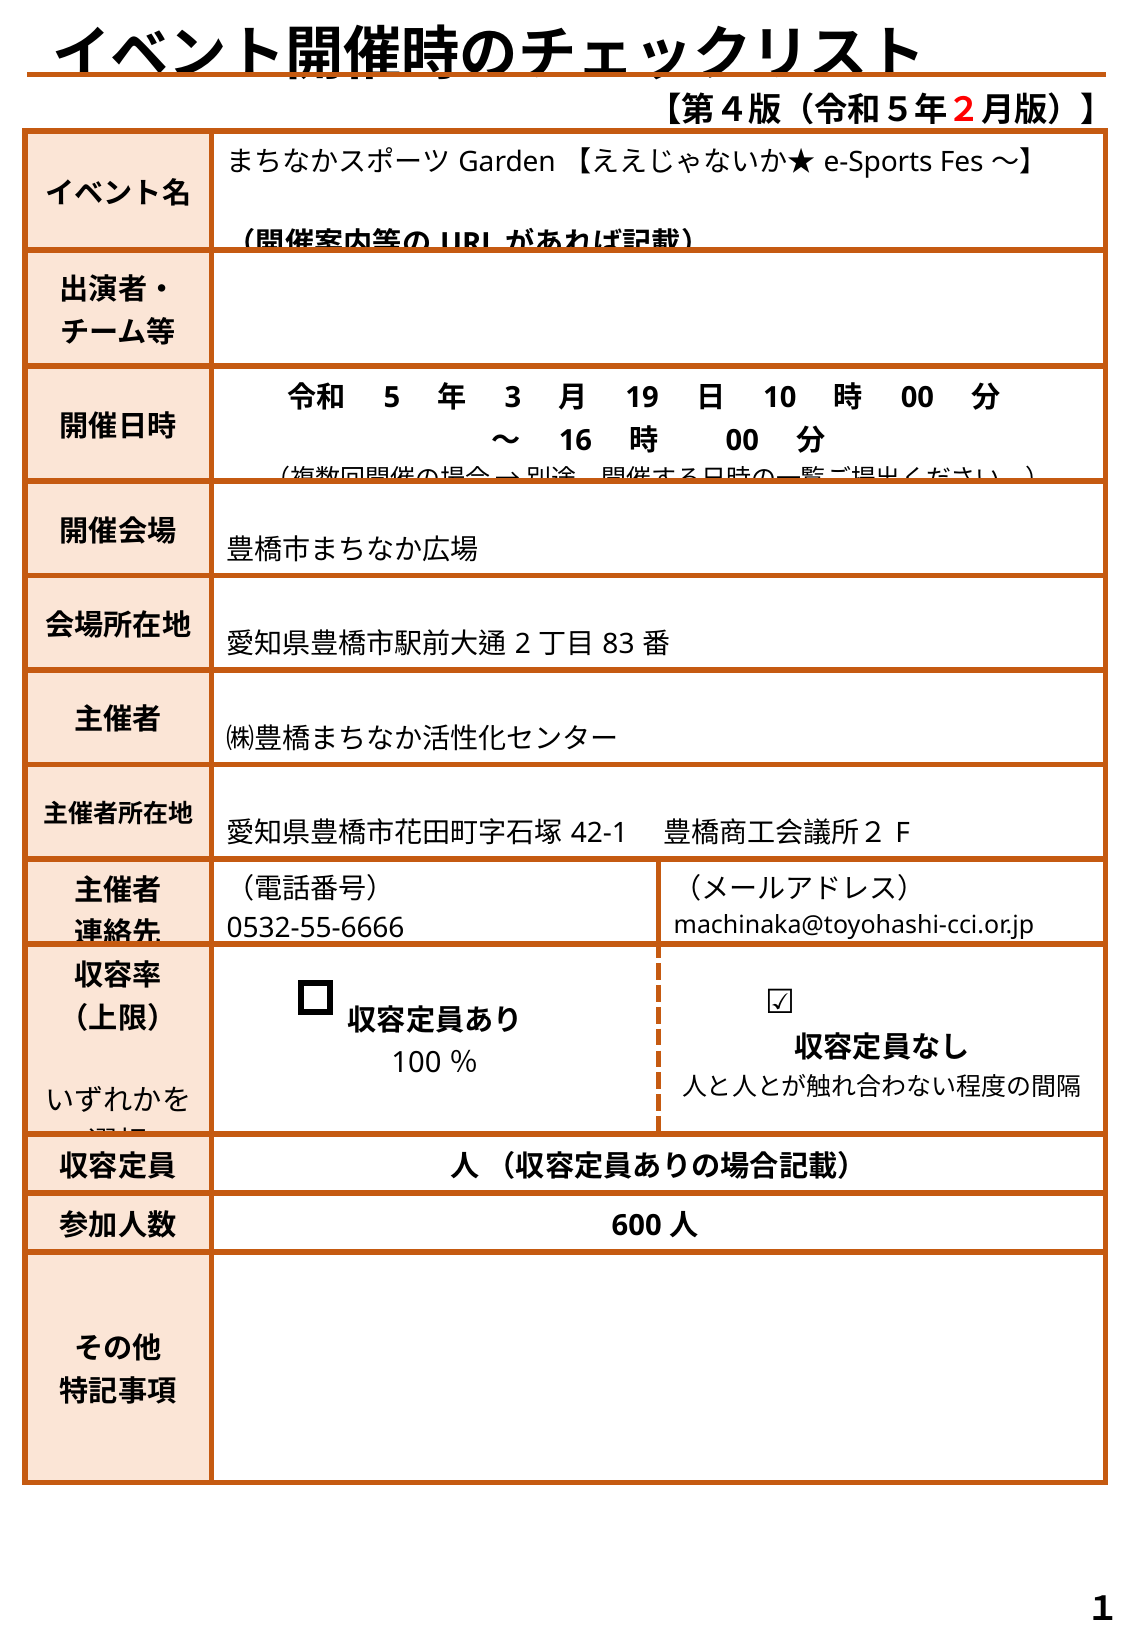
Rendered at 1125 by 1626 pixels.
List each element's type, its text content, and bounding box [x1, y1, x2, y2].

table_cell 出演者・ チーム等 [28, 253, 209, 363]
table_cell 人 （収容定員ありの場合記載） [214, 1137, 1103, 1190]
table_cell 令和 5 年 3 月 19 日 10 時 00 分 ～ 16 時 00 分 （複数回開催の場合 → 別途、開催する日時の一覧ご提出ください。） [214, 369, 1103, 478]
table_cell 主催者所在地 [28, 767, 209, 856]
text_box 【第４版（令和５年２月版）】 [619, 95, 1125, 136]
table_cell [214, 1255, 1103, 1480]
table_cell 主催者 連絡先 [28, 862, 209, 941]
table_header まちなかスポーツGarden【ええじゃないか★e-Sports Fes～】 （開催案内等のURLがあれば記載） [214, 134, 1103, 247]
text_box １ [1058, 1580, 1125, 1625]
table_cell 愛知県豊橋市駅前大通2丁目83番 [214, 578, 1103, 667]
table_cell 豊橋市まちなか広場 [214, 484, 1103, 573]
table_cell 収容定員 [28, 1137, 209, 1190]
table_header イベント名 [28, 134, 209, 247]
table_cell 600人 [214, 1196, 1103, 1249]
table_cell その他 特記事項 [28, 1255, 209, 1480]
table_cell [214, 253, 1103, 363]
table_cell 収容定員あり 100％ [214, 947, 659, 1131]
table_cell 開催日時 [28, 369, 209, 478]
table_cell 参加人数 [28, 1196, 209, 1249]
table_cell ☑ 収容定員なし 人と人とが触れ合わない程度の間隔 [659, 947, 1103, 1131]
table_cell 開催会場 [28, 484, 209, 573]
table_cell （メールアドレス） machinaka@toyohashi-cci.or.jp [661, 862, 1103, 941]
table_cell 主催者 [28, 673, 209, 762]
table_cell ㈱豊橋まちなか活性化センター [214, 673, 1103, 762]
text_box [300, 982, 331, 1013]
table_cell 会場所在地 [28, 578, 209, 667]
table_cell 収容率 （上限） いずれかを選択 [28, 947, 209, 1131]
table_cell 愛知県豊橋市花田町字石塚42-1 豊橋商工会議所２F [214, 767, 1103, 856]
table_cell （電話番号） 0532-55-6666 [214, 862, 656, 941]
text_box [0, 8, 1125, 95]
